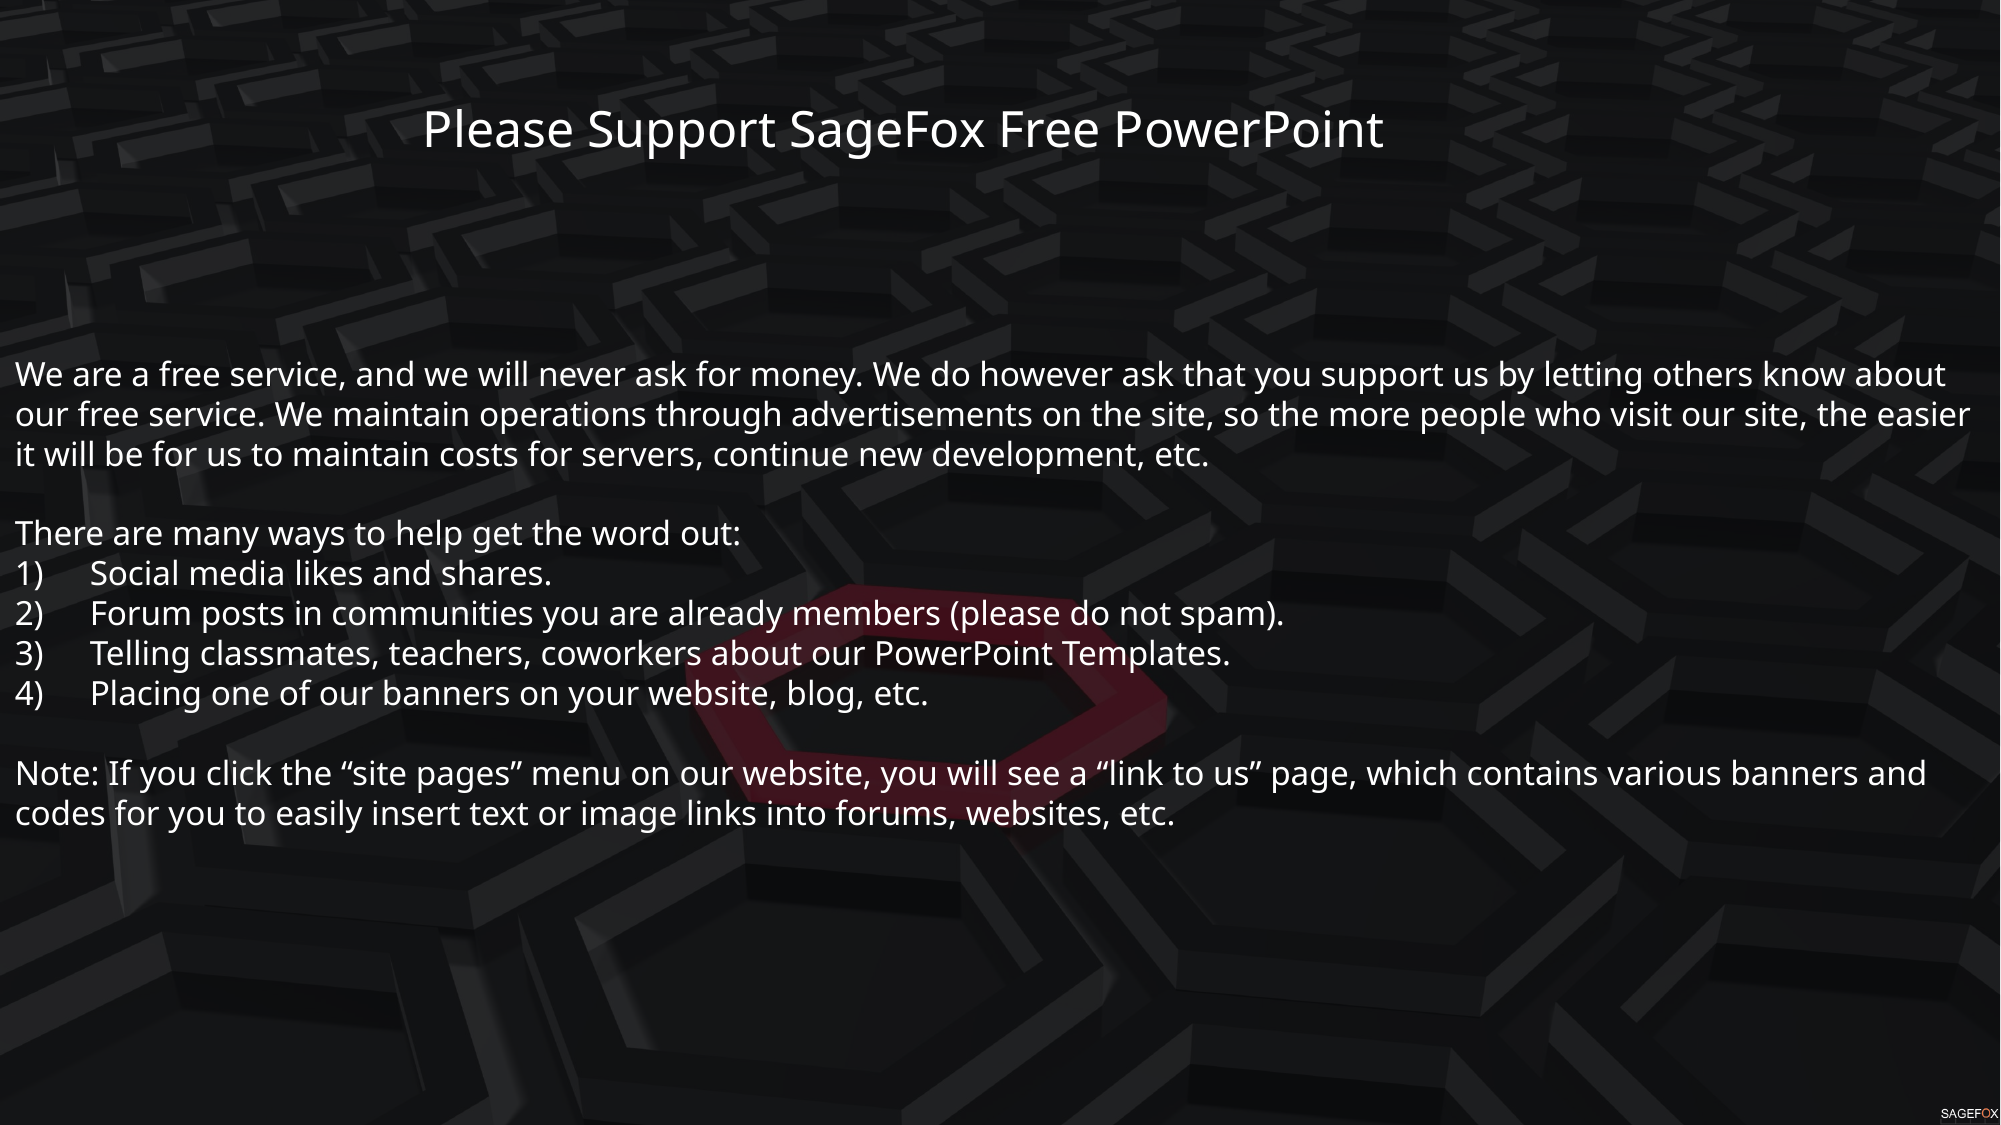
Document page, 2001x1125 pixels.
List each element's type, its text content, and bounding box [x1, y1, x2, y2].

title Please Support SageFox Free PowerPoint [363, 72, 1444, 190]
text_box We are a free service, and we will never ask for money. We do however ask that you support us by letting others know about our free service. We maintain operations through advertisements on the site, so the more people who visit our site, the easier it will be for us to maintain costs for servers, continue new development, etc. There are many ways to help get the word out: Social media likes and shares. Forum posts in communities you are already members (please do not spam). Telling classmates, teachers, coworkers about our PowerPoint Templates. Placing one of our banners on your website, blog, etc. Note: If you click the “site pages” menu on our website, you will see a “link to us” page, which contains various banners and codes for you to easily insert text or image links into forums, websites, etc. [0, 0, 2000, 1125]
